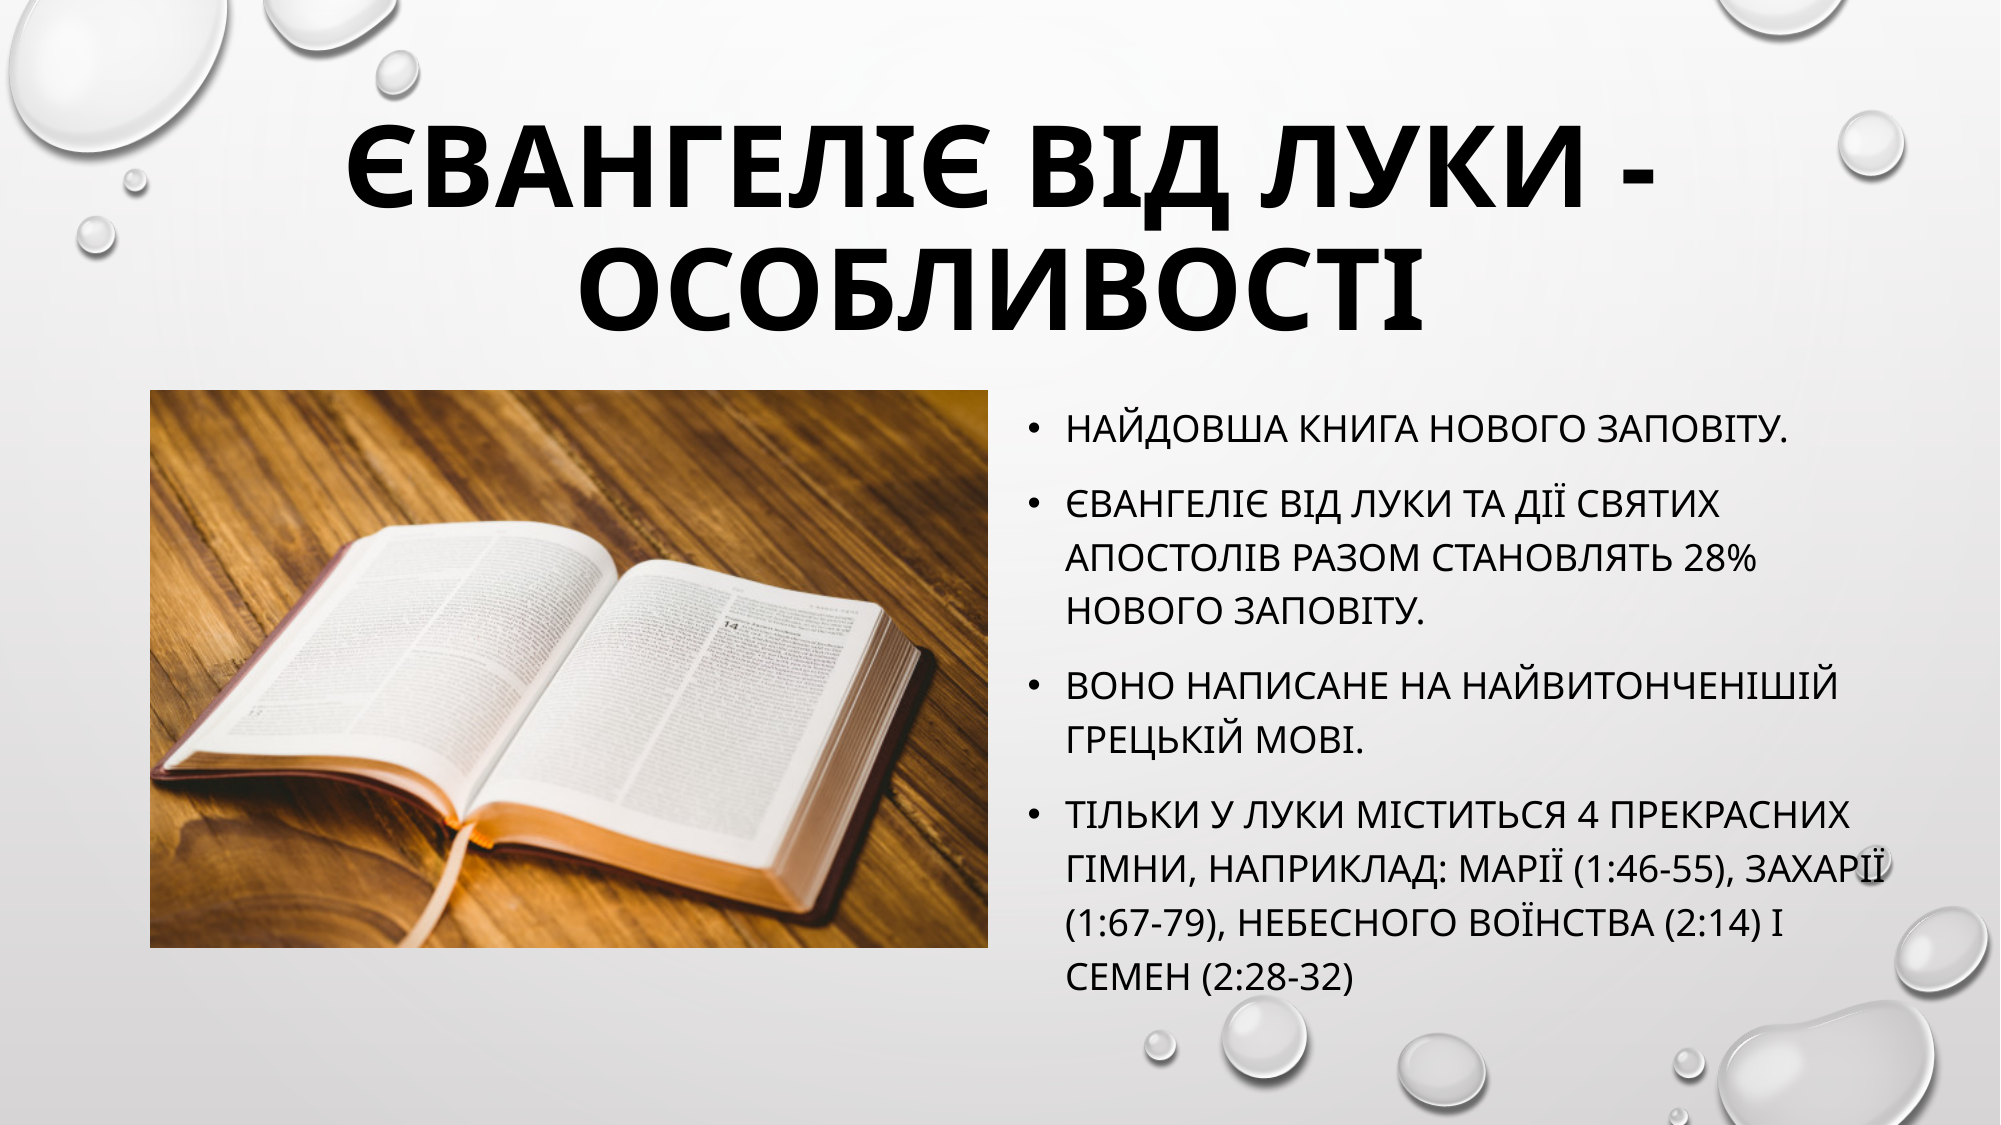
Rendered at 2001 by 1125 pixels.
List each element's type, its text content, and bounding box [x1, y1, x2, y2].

picture [0, 0, 2000, 1125]
list Найдовша книга Нового Заповіту. Євангеліє від Луки та Дії святих апостолів разом становлять 28% Нового Заповіту. Воно написане на найвитонченішій грецькій мові. Тільки у Луки міститься 4 прекрасних гімни, наприклад: Марії (1:46-55), Захарії (1:67-79), Небесного воїнства (2:14) і Семен (2:28-32) [1012, 388, 1930, 1007]
title Євангеліє від Луки - Особливості [149, 101, 1851, 364]
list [149, 389, 988, 949]
